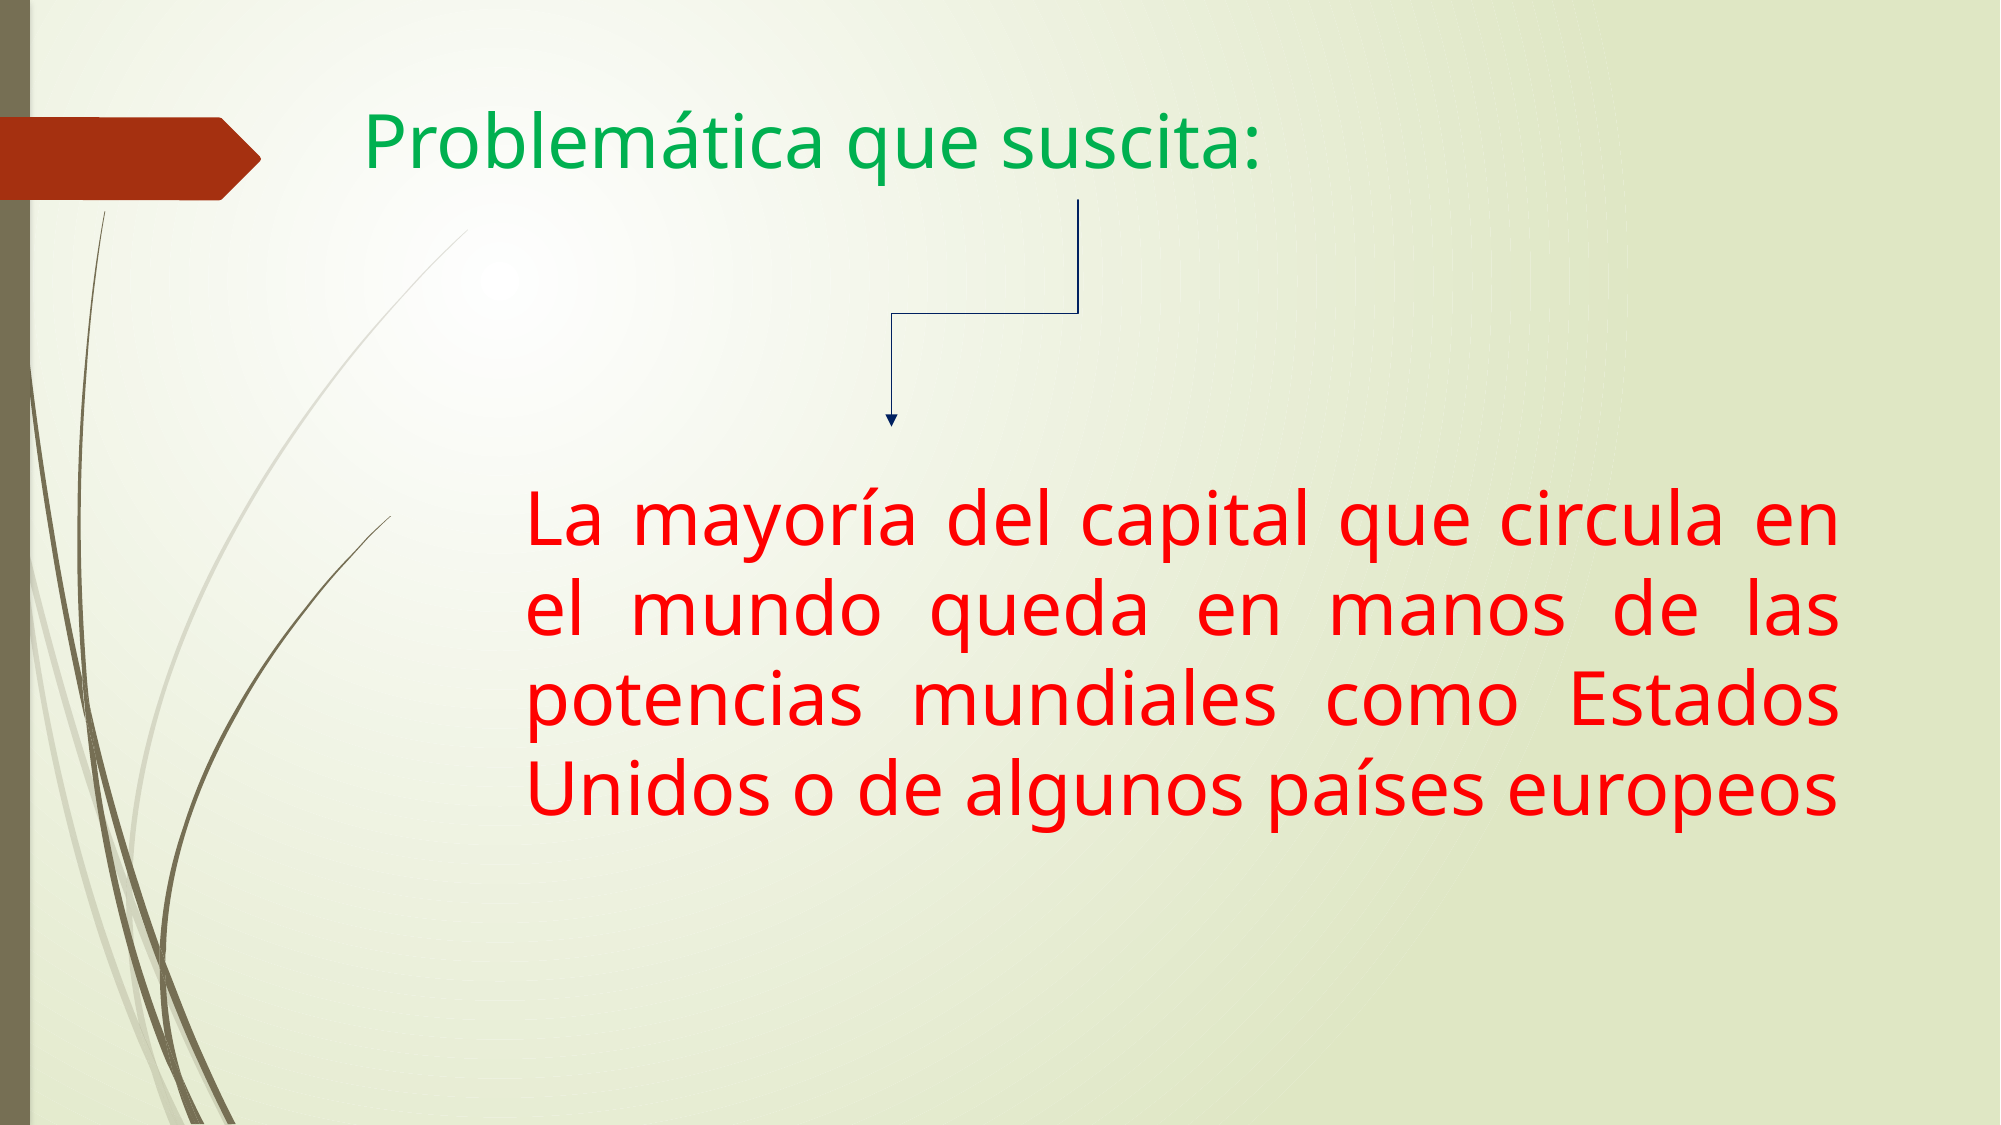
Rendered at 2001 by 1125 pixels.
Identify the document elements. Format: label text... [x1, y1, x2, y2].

title Problemática que suscita: [347, 86, 1810, 200]
list La mayoría del capital que circula en el mundo queda en manos de las potencias mundiales como Estados Unidos o de algunos países europeos [509, 462, 1858, 1083]
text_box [871, 219, 1099, 407]
